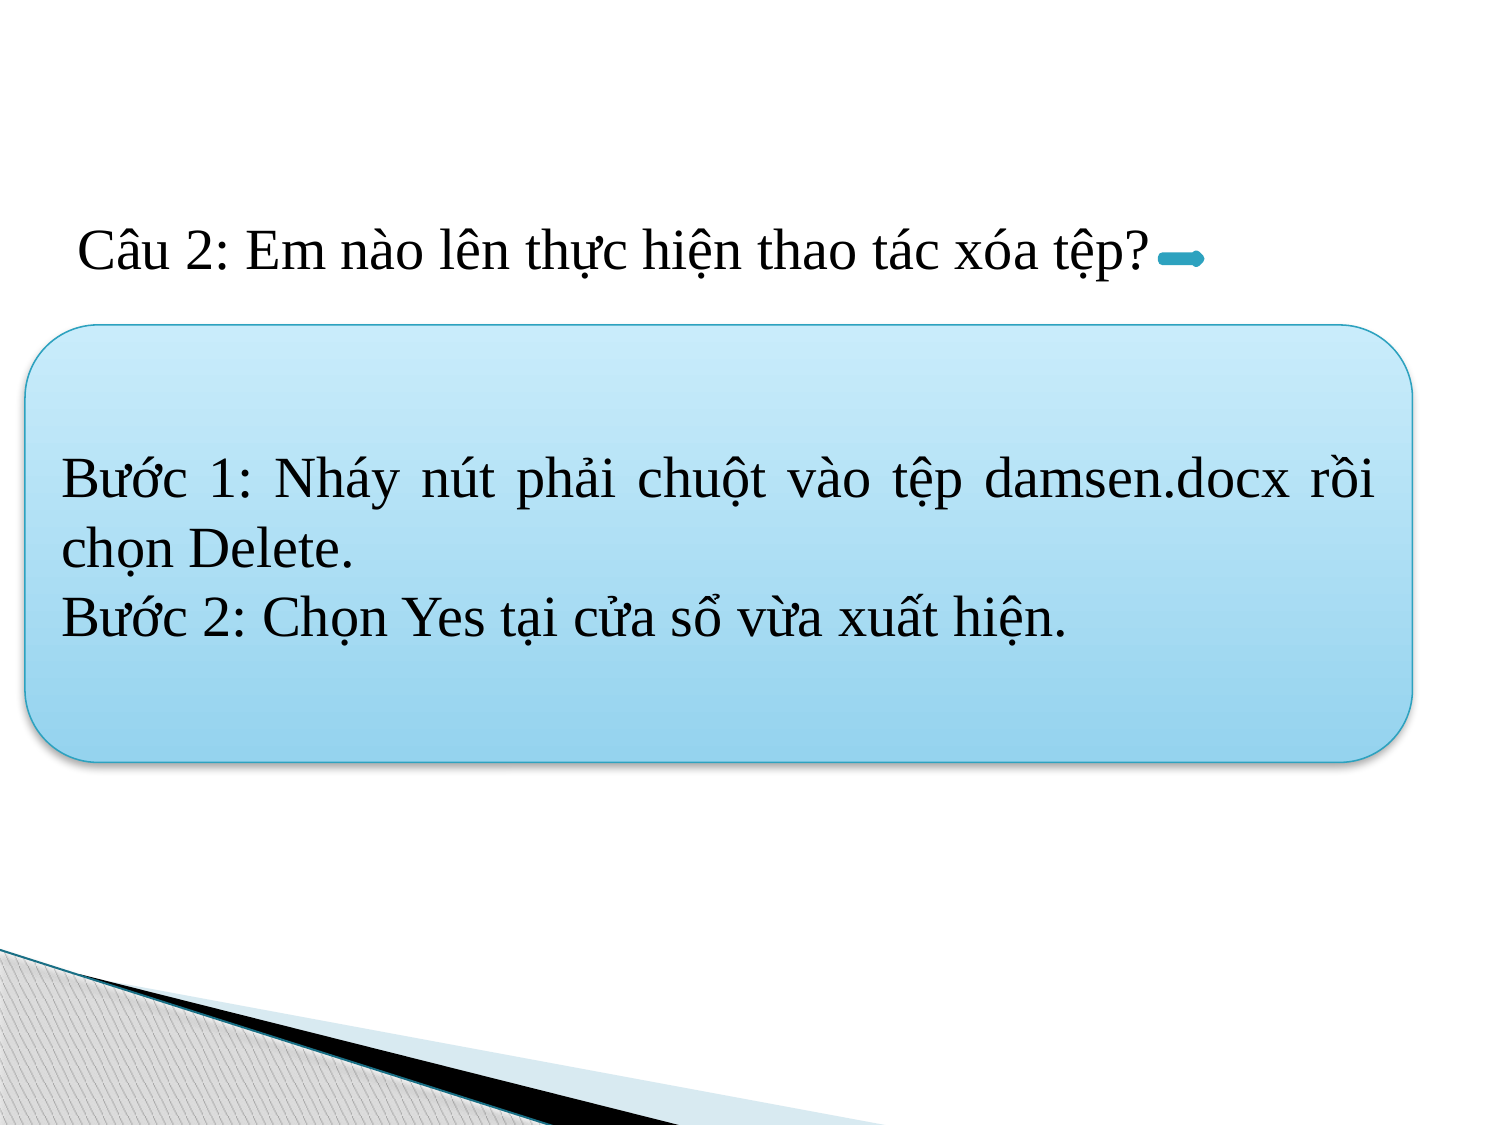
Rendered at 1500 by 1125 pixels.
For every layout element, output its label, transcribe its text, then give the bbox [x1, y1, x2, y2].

text_box Câu 2: Em nào lên thực hiện thao tác xóa tệp? [62, 174, 1463, 388]
text_box Bước 1: Nháy nút phải chuột vào tệp damsen.docx rồi chọn Delete. Bước 2: Chọn Yes tại cửa sổ vừa xuất hiện. [24, 324, 1414, 764]
text_box [1157, 250, 1205, 267]
